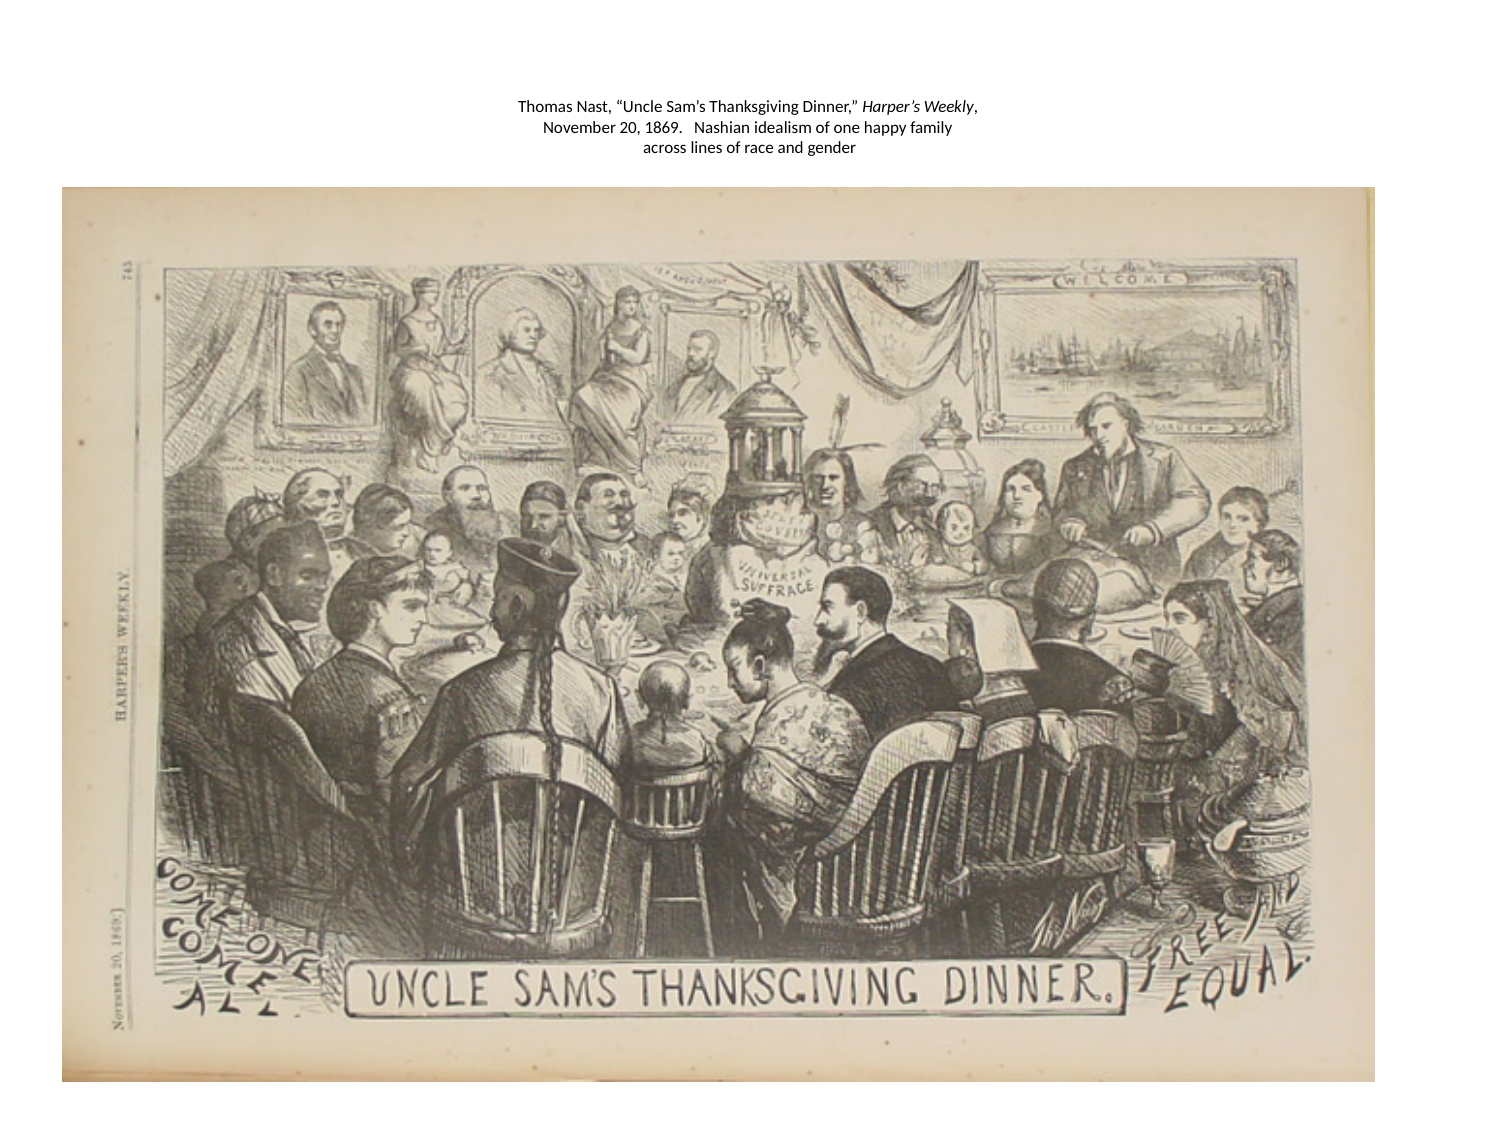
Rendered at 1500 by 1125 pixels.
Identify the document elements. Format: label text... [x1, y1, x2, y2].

title Thomas Nast, “Uncle Sam’s Thanksgiving Dinner,” Harper’s Weekly, November 20, 1869. Nashian idealism of one happy family across lines of race and gender [75, 45, 1425, 233]
picture [62, 187, 1376, 1082]
